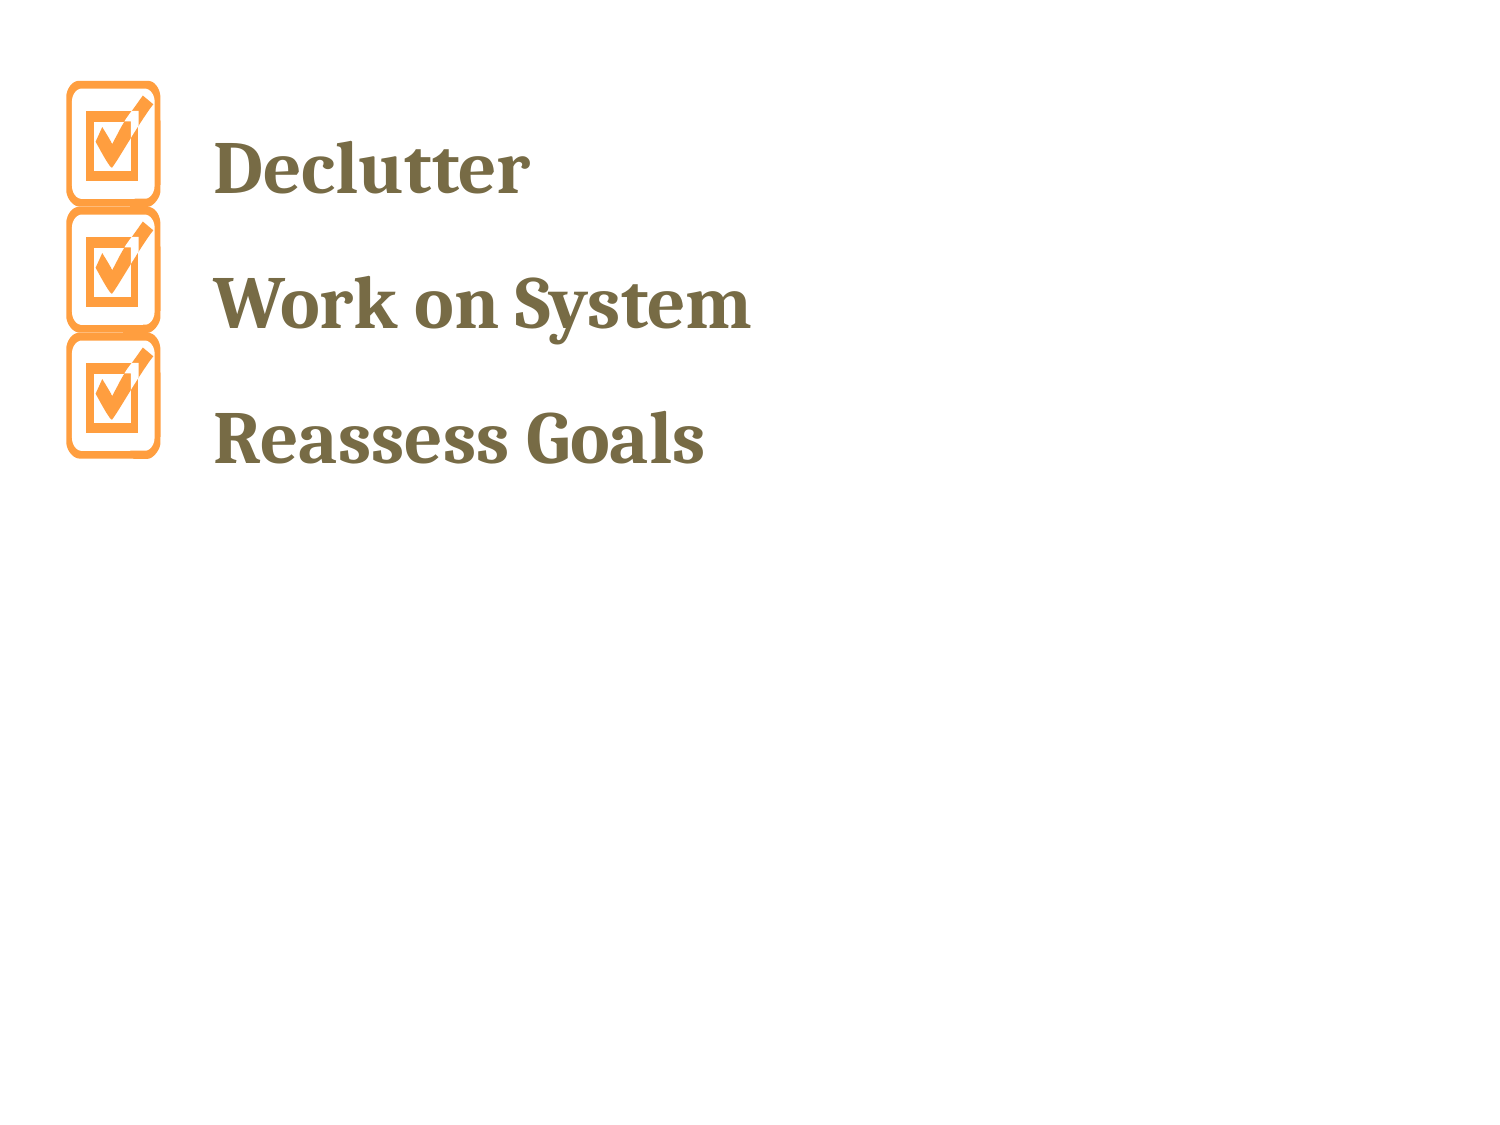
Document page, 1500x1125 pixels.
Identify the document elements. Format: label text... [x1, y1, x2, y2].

picture [65, 80, 162, 460]
text_box Declutter Work on System Reassess Goals [198, 156, 1500, 396]
